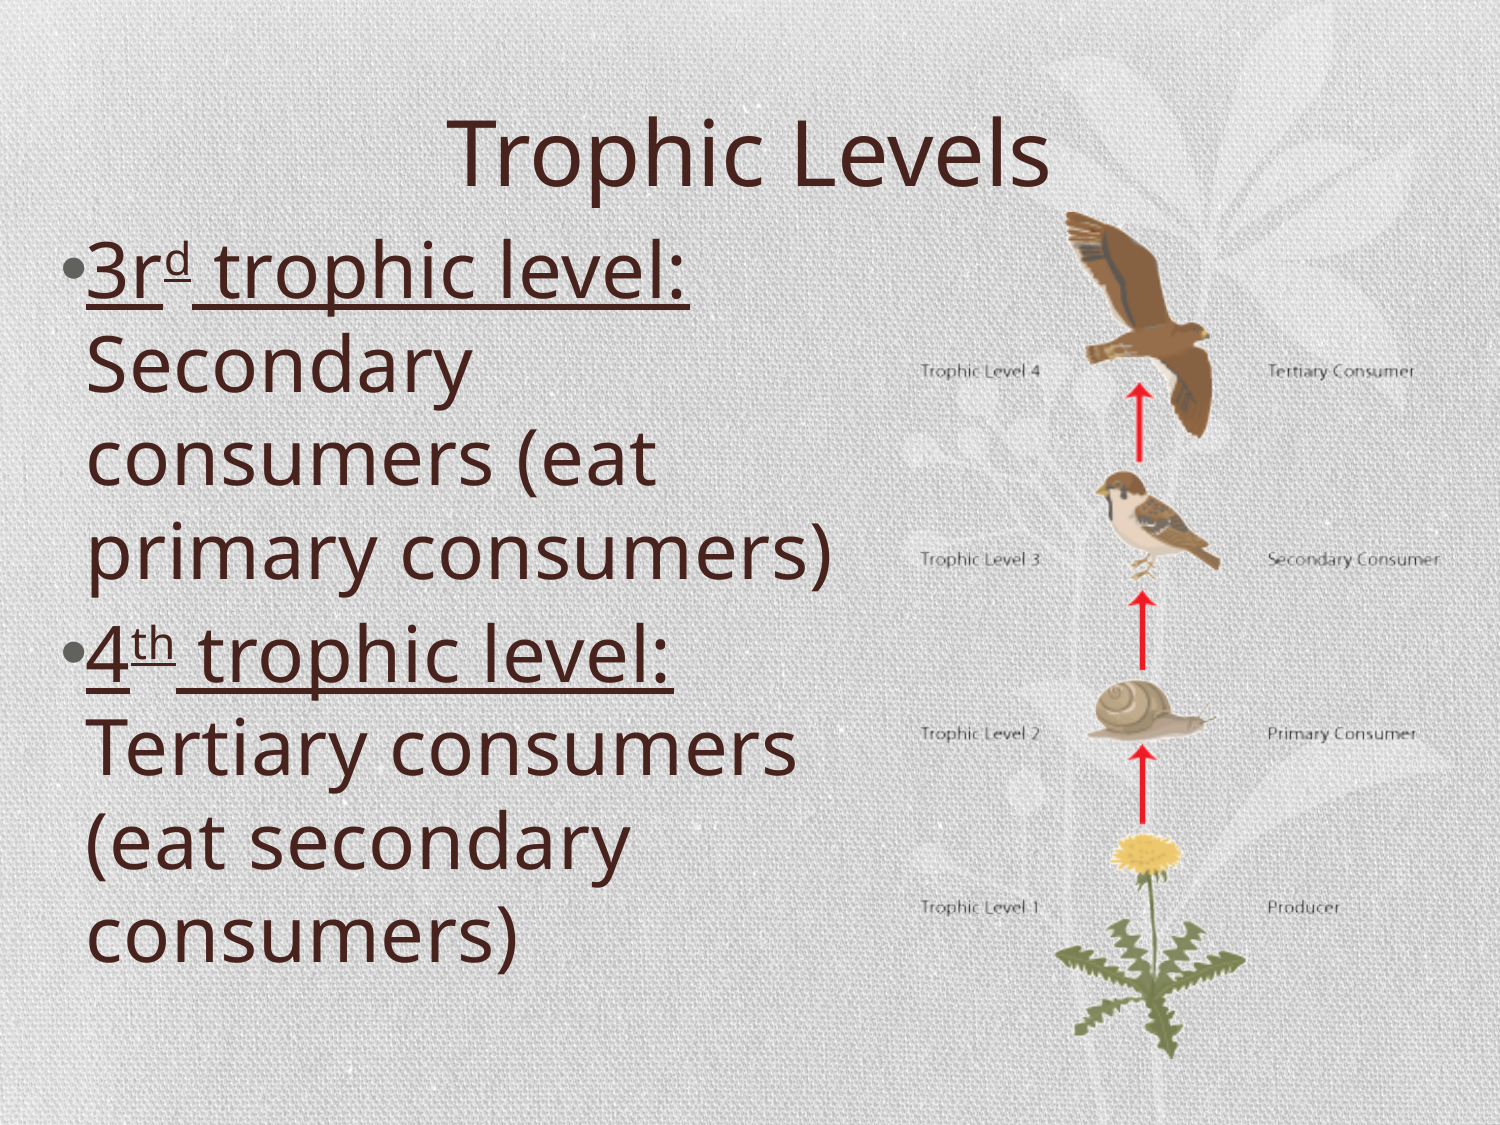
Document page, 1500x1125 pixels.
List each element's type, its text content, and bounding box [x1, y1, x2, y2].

title Trophic Levels [45, 37, 1455, 213]
list 3rd trophic level: Secondary consumers (eat primary consumers) 4th trophic level: Tertiary consumers (eat secondary consumers) [45, 213, 850, 1023]
picture [919, 212, 1440, 1059]
